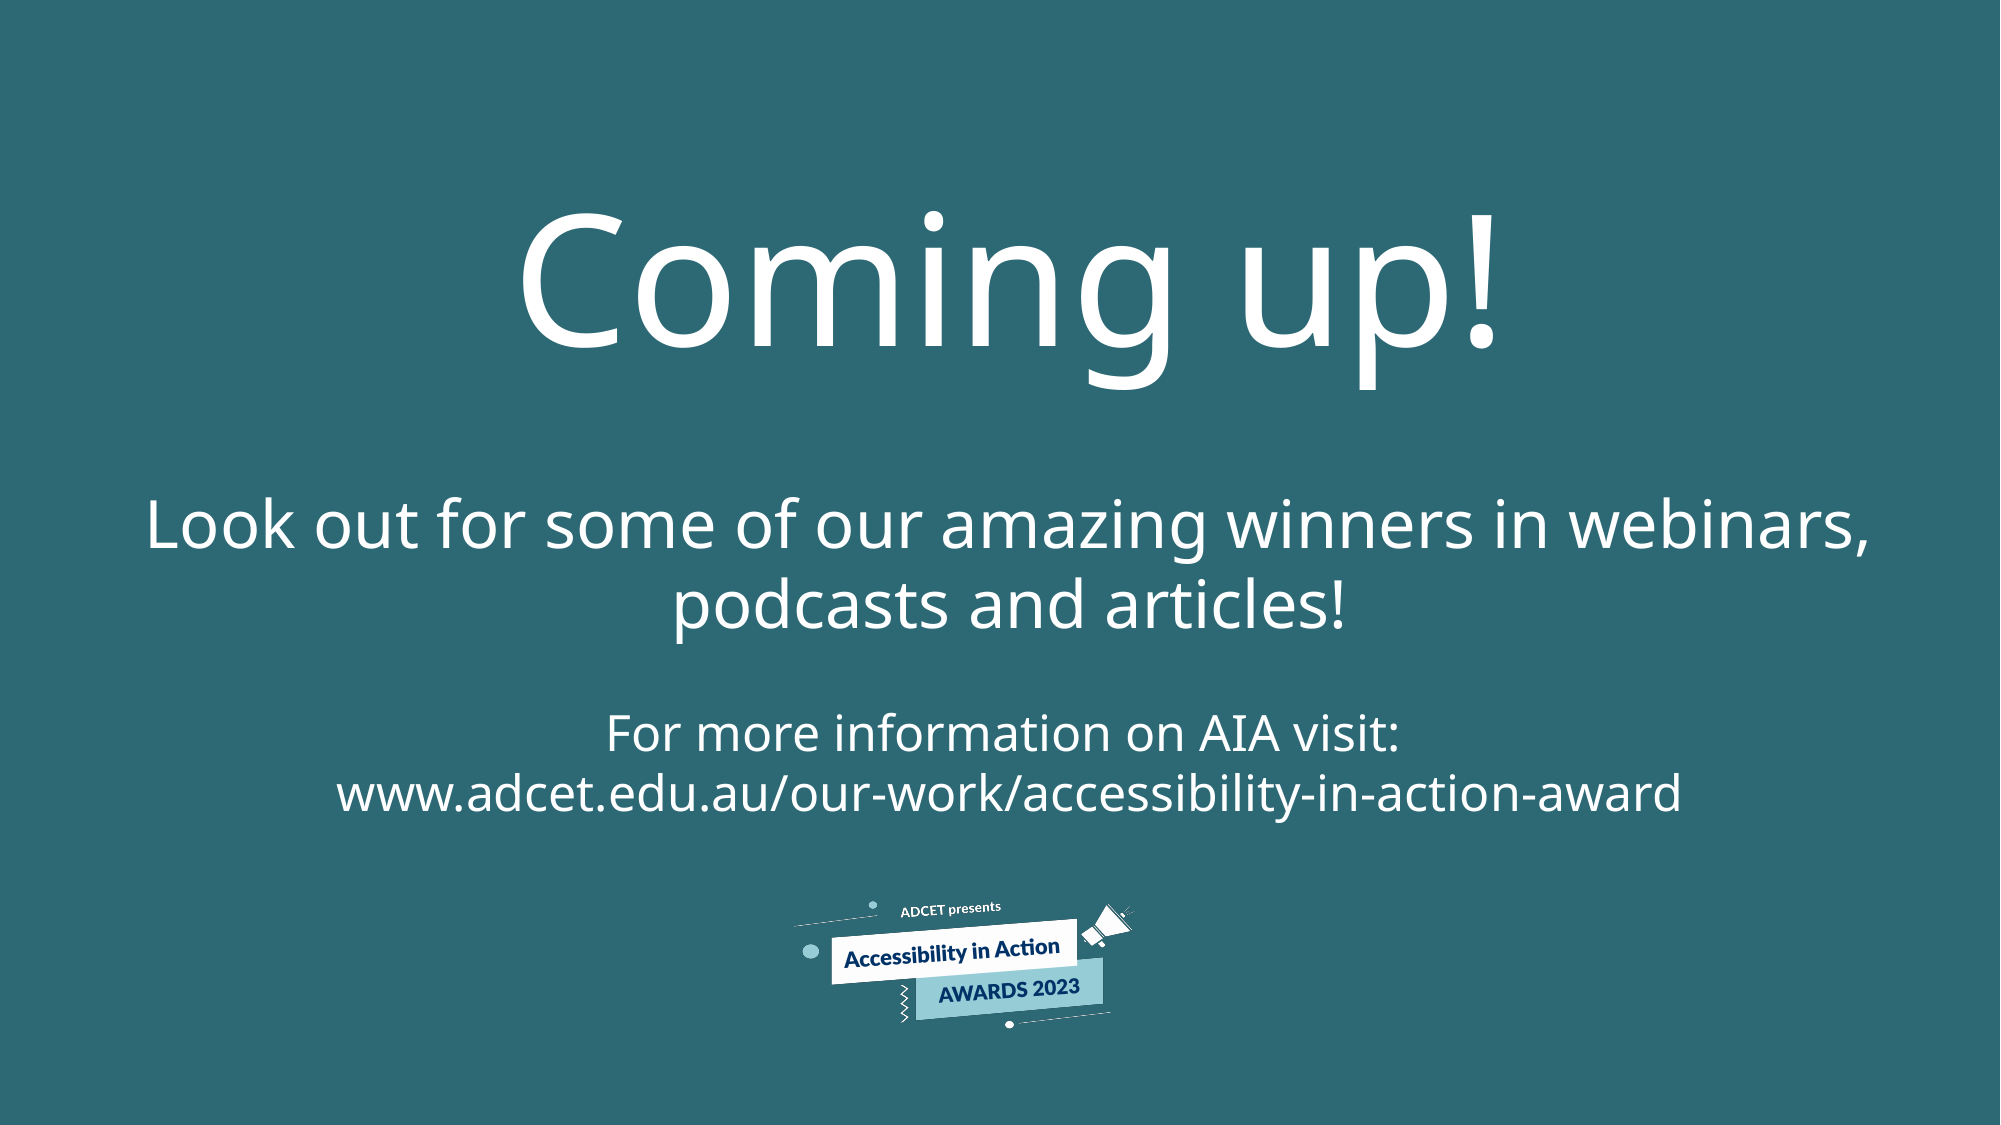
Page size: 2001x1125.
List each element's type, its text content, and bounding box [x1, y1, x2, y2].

text_box Look out for some of our amazing winners in webinars, podcasts and articles! For more information on AIA visit: www.adcet.edu.au/our-work/accessibility-in-action-award [63, 474, 1957, 1000]
picture [780, 849, 1186, 1089]
text_box Coming up! [84, 156, 1936, 392]
